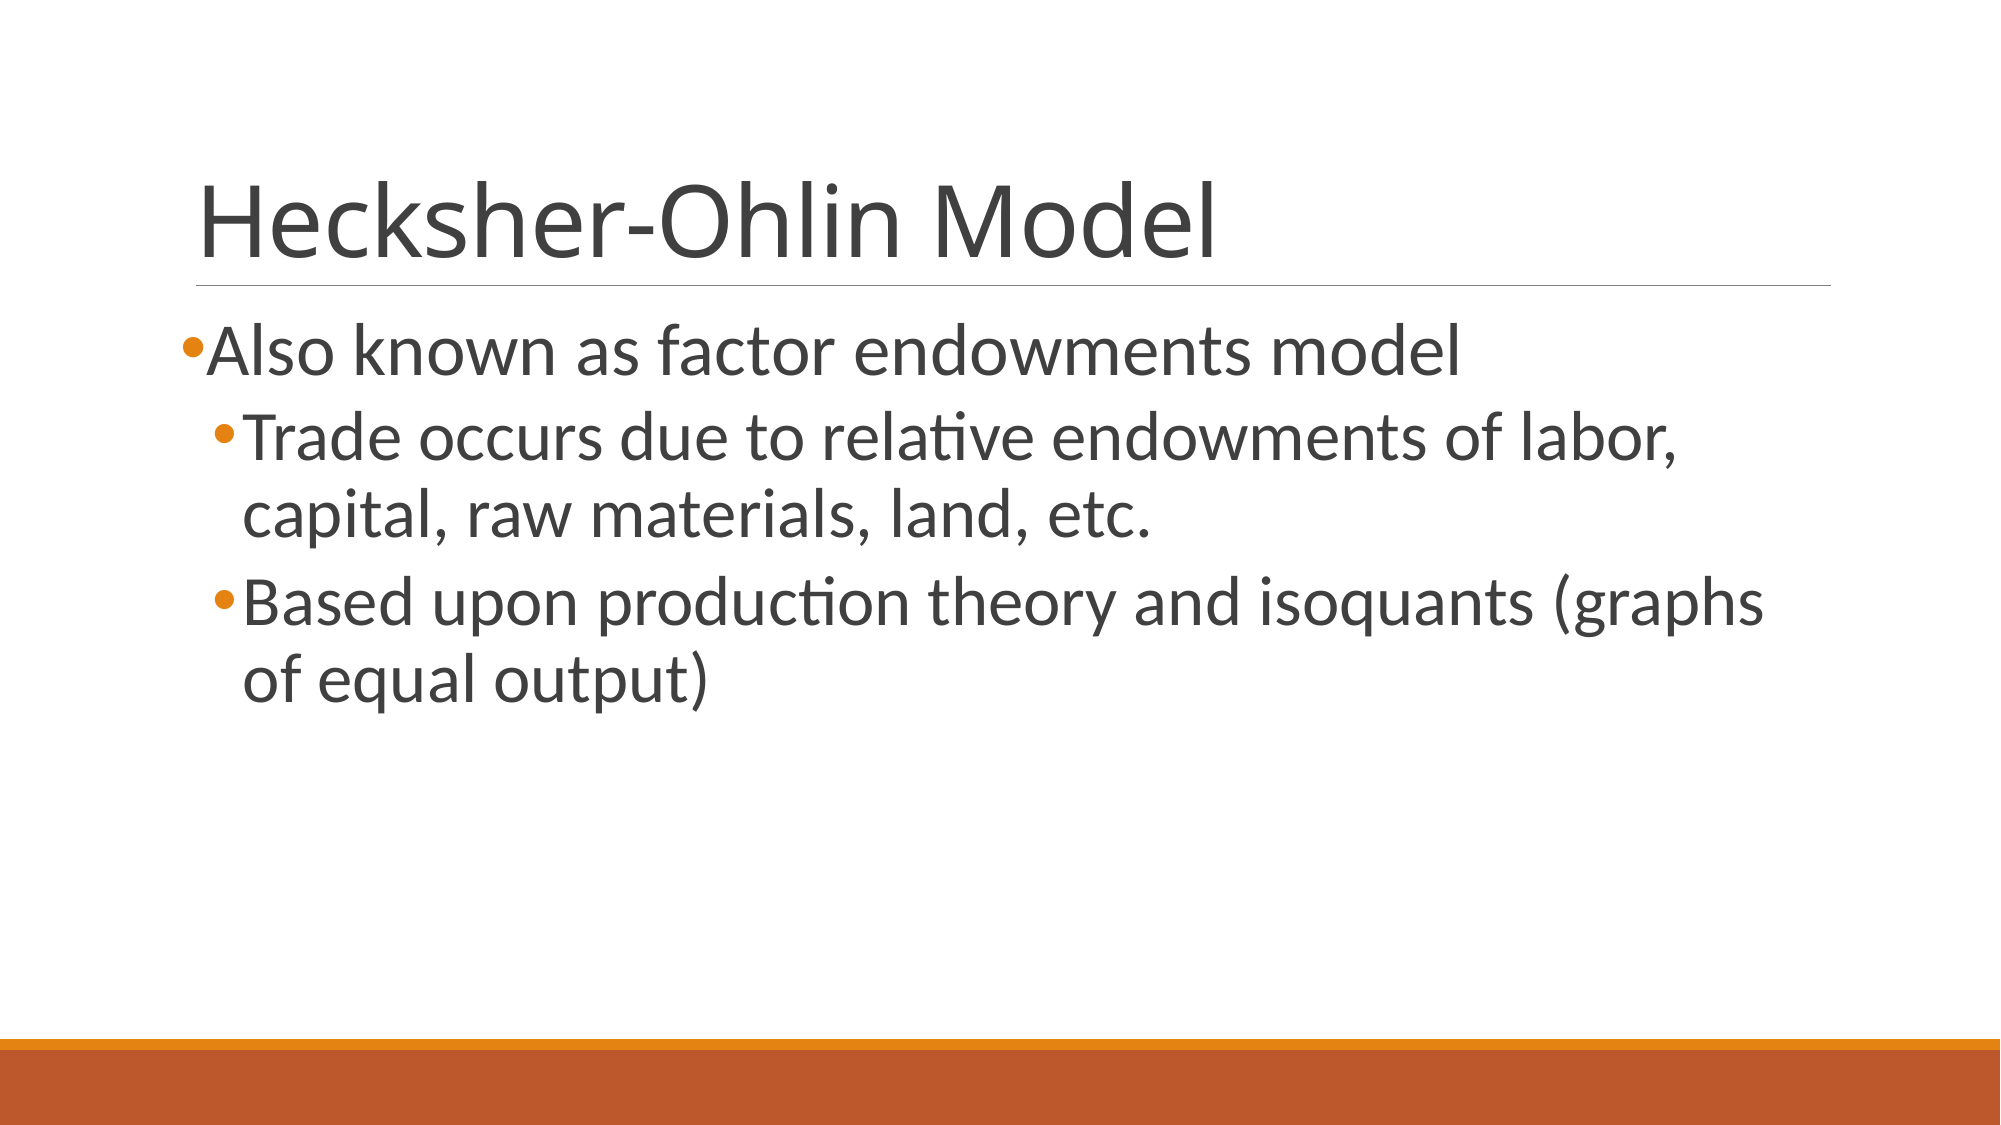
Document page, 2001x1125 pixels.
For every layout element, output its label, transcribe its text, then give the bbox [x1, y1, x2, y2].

title Hecksher-Ohlin Model [180, 47, 1830, 285]
list Also known as factor endowments model Trade occurs due to relative endowments of labor, capital, raw materials, land, etc. Based upon production theory and isoquants (graphs of equal output) [180, 302, 1830, 963]
